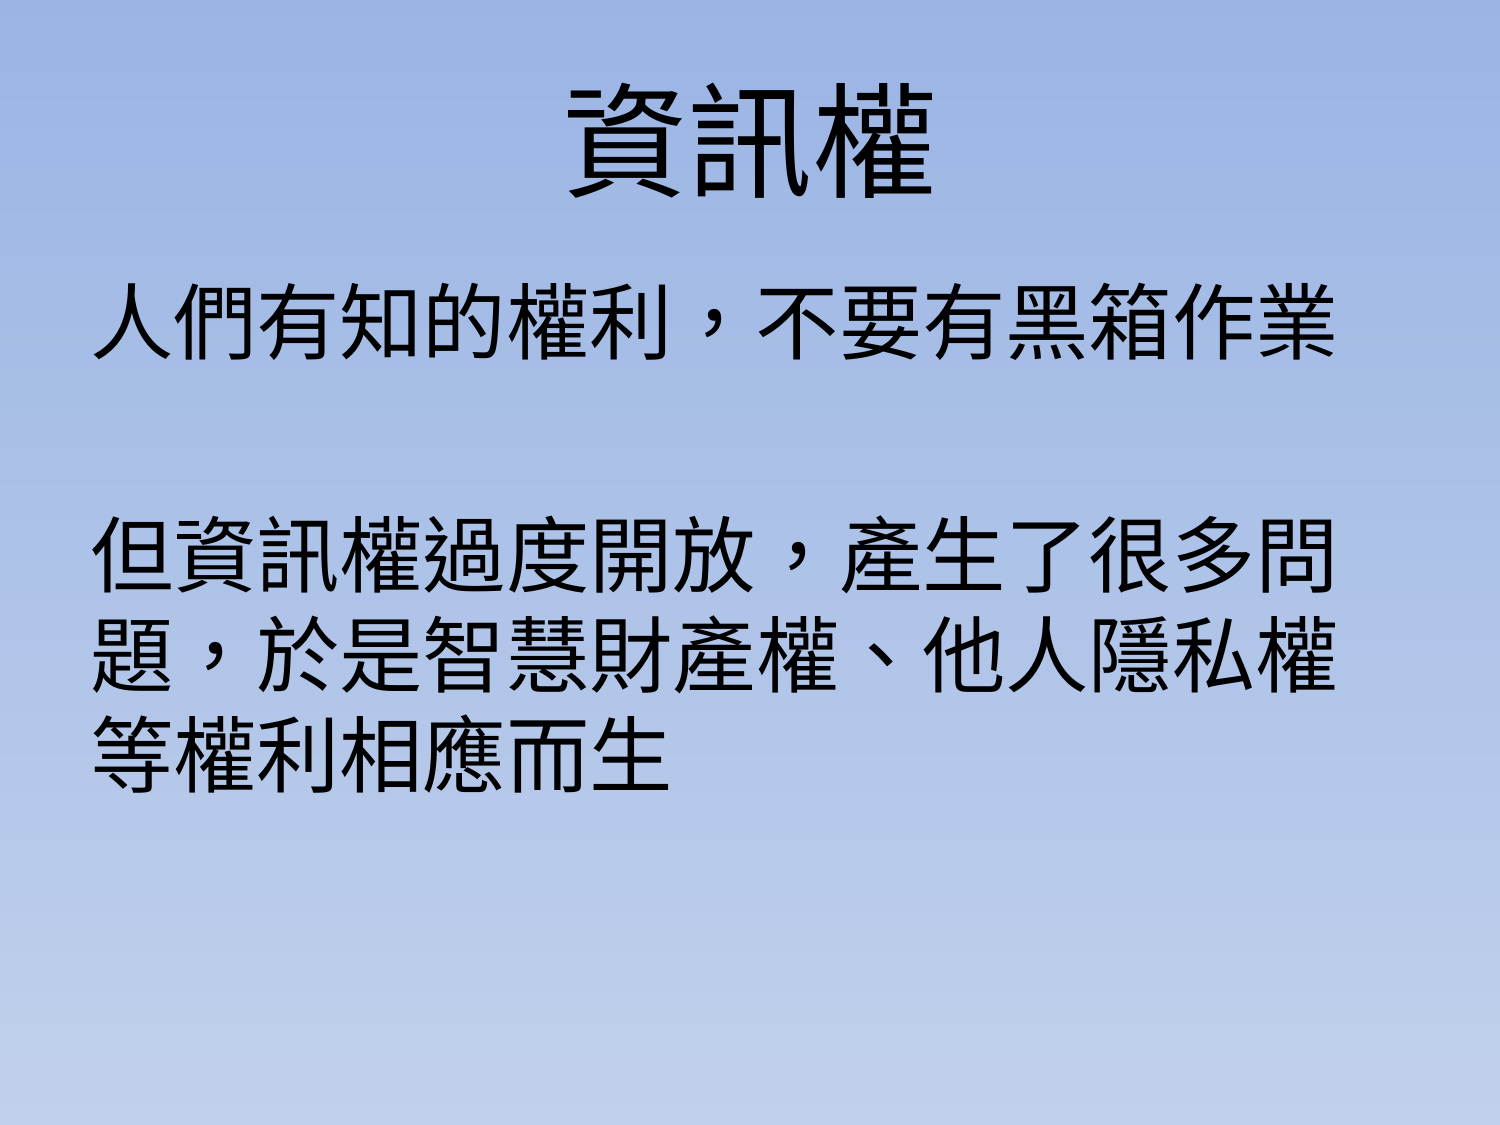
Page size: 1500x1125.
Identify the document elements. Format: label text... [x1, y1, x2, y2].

list 人們有知的權利，不要有黑箱作業 但資訊權過度開放，產生了很多問題，於是智慧財產權、他人隱私權等權利相應而生 [75, 262, 1425, 1005]
title 資訊權 [75, 45, 1425, 233]
